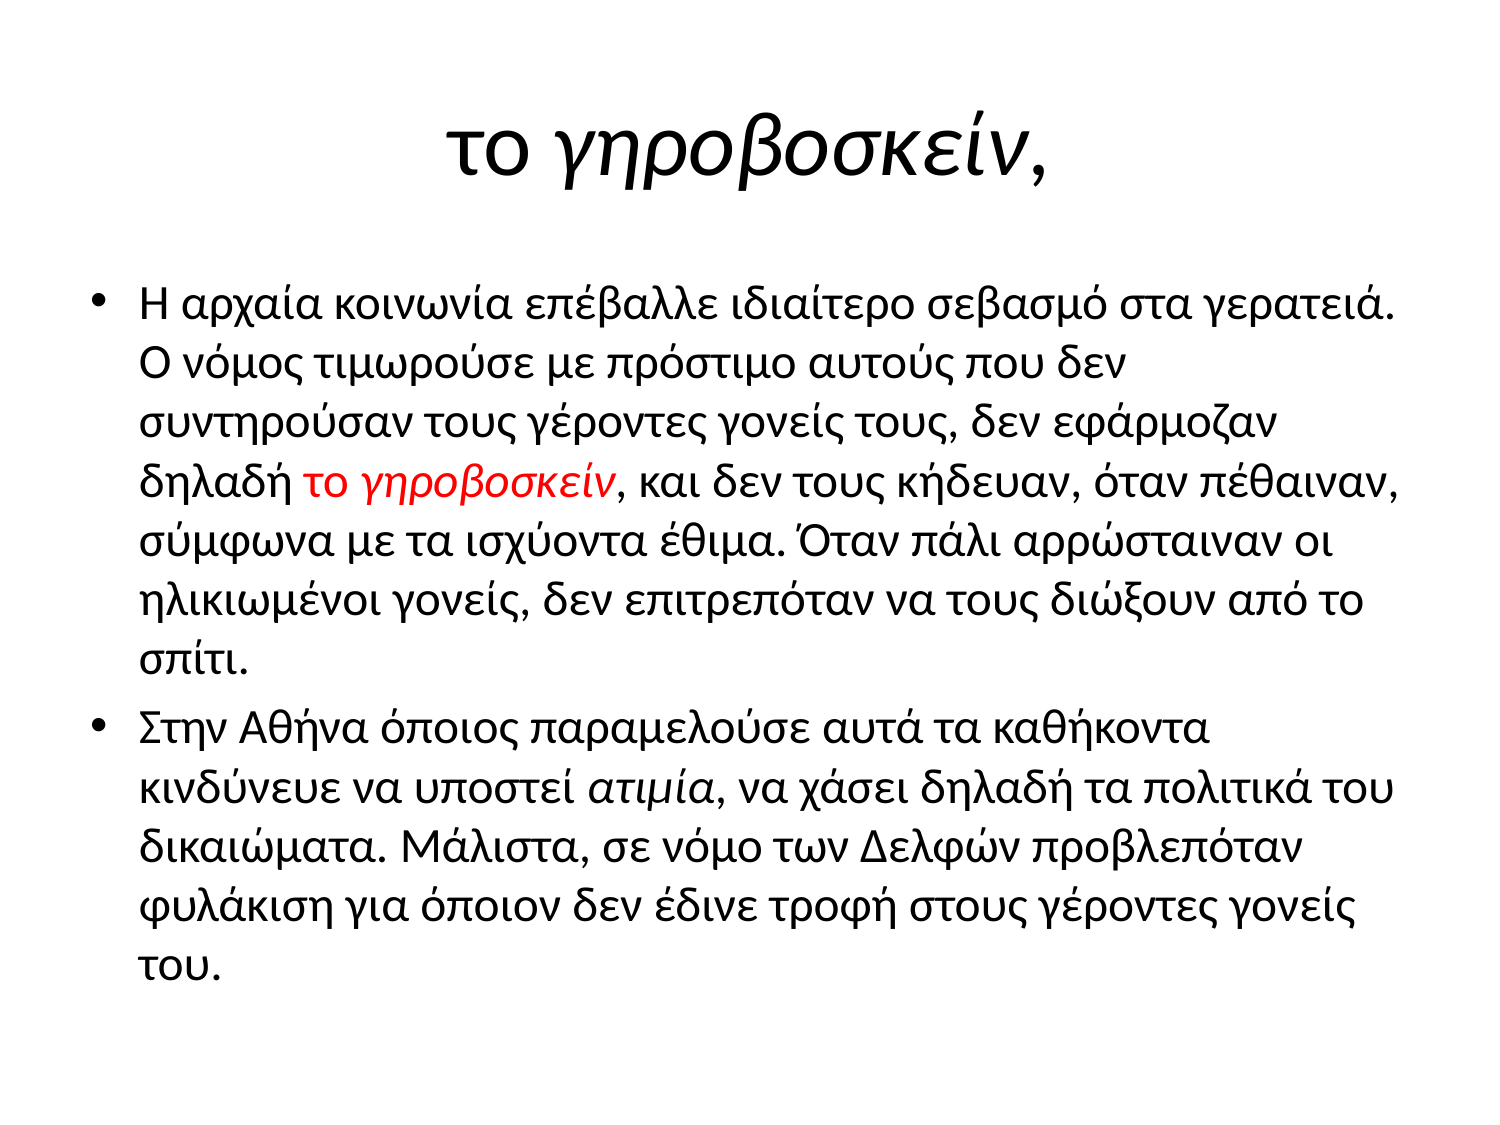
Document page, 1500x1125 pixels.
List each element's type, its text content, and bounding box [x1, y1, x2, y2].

title το γηροβοσκείν, [75, 45, 1425, 233]
list Η αρχαία κοινωνία επέβαλλε ιδιαίτερο σεβασμό στα γερατειά. Ο νόμος τιμωρούσε με πρόστιμο αυτούς που δεν συντηρούσαν τους γέροντες γονείς τους, δεν εφάρμοζαν δηλαδή το γηροβοσκείν, και δεν τους κήδευαν, όταν πέθαιναν, σύμφωνα με τα ισχύοντα έθιμα. Όταν πάλι αρρώσταιναν οι ηλικιωμένοι γονείς, δεν επιτρεπόταν να τους διώξουν από το σπίτι. Στην Αθήνα όποιος παραμελούσε αυτά τα καθήκοντα κινδύνευε να υποστεί ατιμία, να χάσει δηλαδή τα πολιτικά του δικαιώματα. Μάλιστα, σε νόμο των Δελφών προβλεπόταν φυλάκιση για όποιον δεν έδινε τροφή στους γέροντες γονείς του. [75, 262, 1425, 1005]
